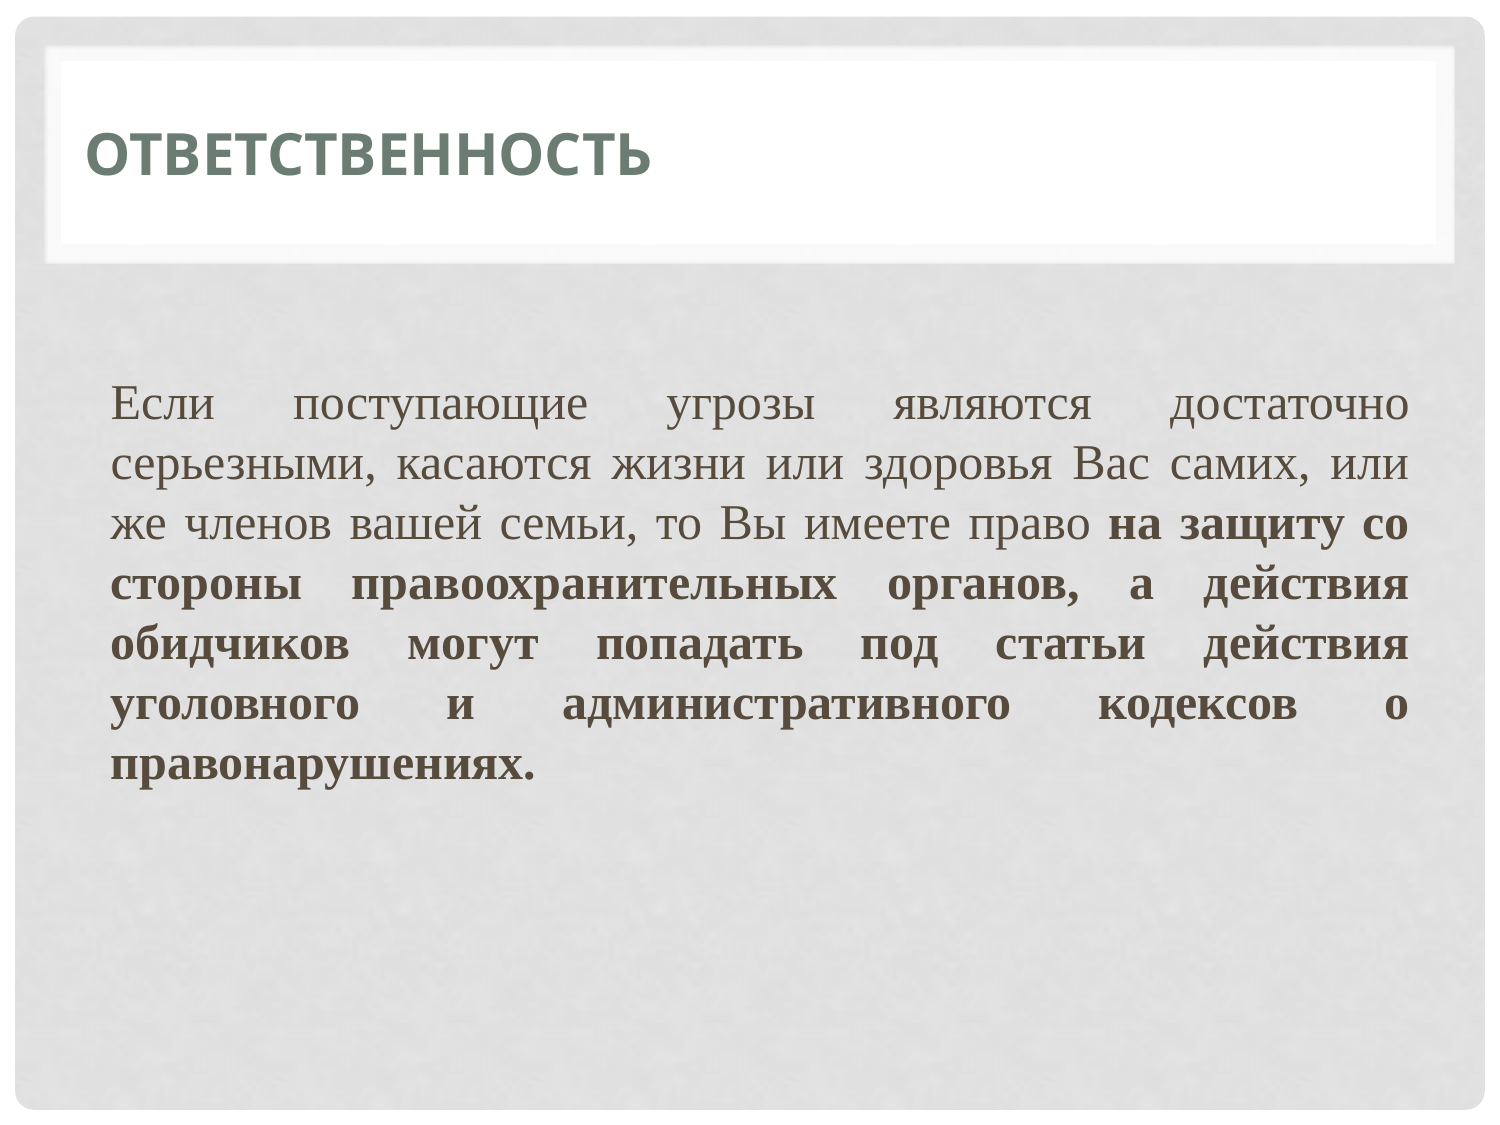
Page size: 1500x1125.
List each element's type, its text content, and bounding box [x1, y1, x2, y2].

list Если поступающие угрозы являются достаточно серьезными, касаются жизни или здоровья Вас самих, или же членов вашей семьи, то Вы имеете право на защиту со стороны правоохранительных органов, а действия обидчиков могут попадать под статьи действия уголовного и административного кодексов о правонарушениях. [76, 361, 1426, 1006]
title ОТВЕТСТВЕННОСТЬ [69, 66, 1425, 238]
